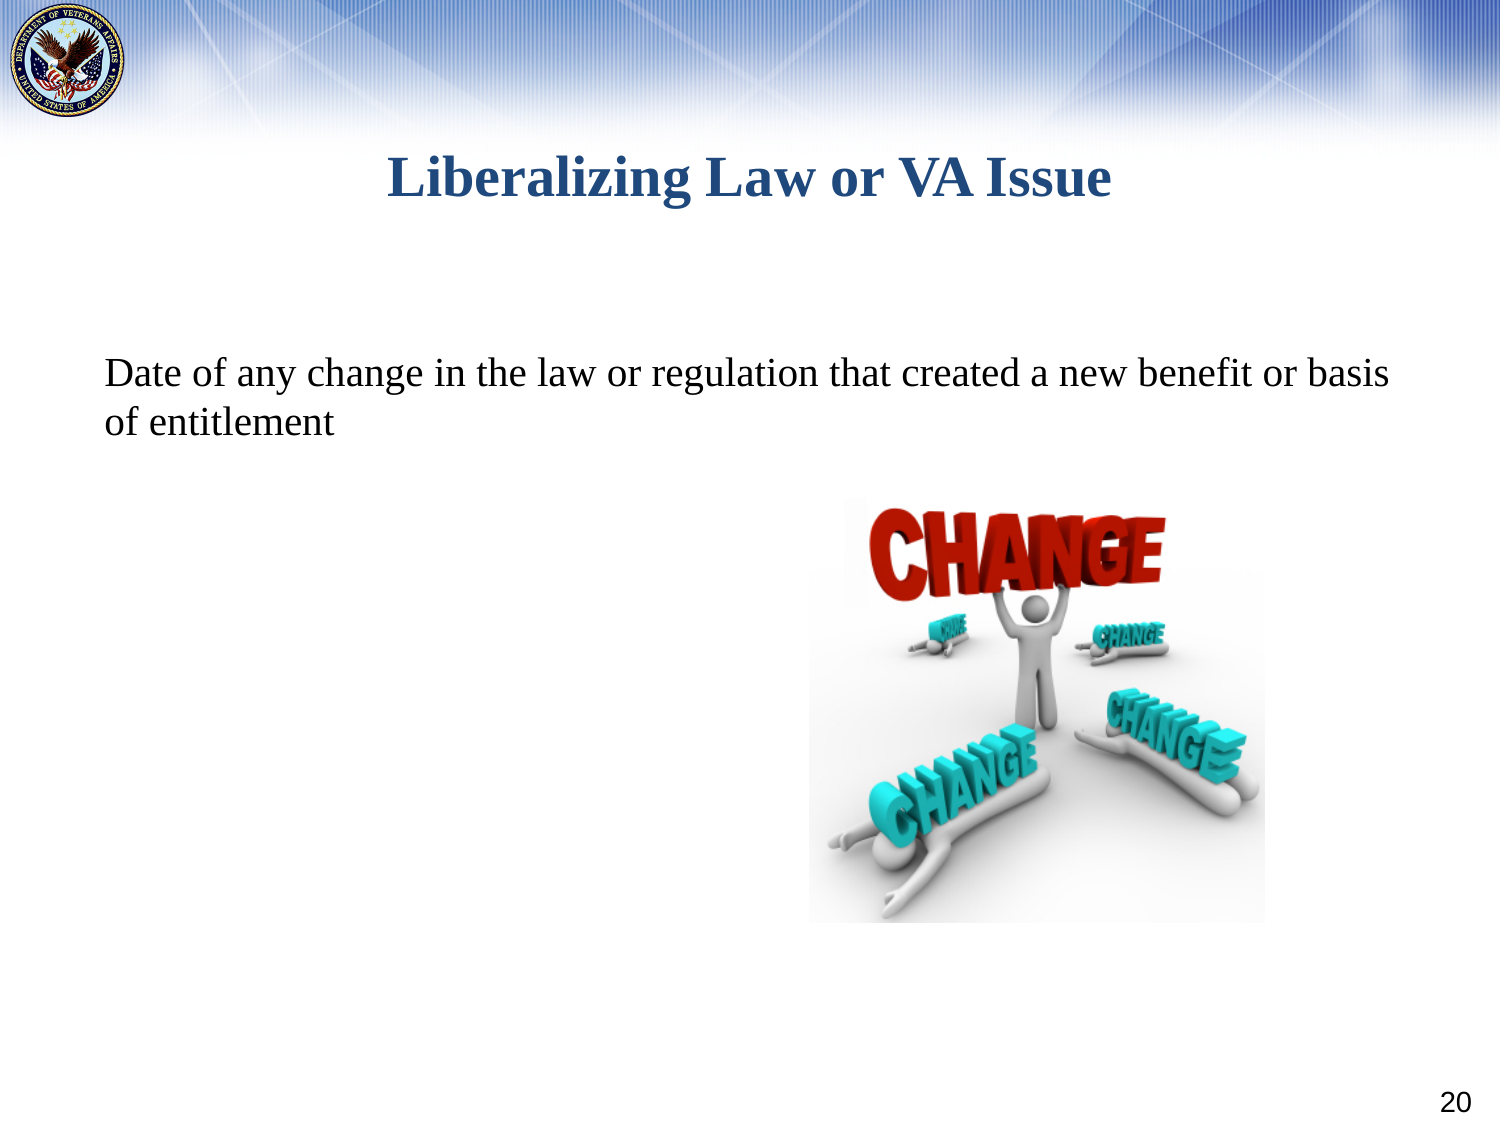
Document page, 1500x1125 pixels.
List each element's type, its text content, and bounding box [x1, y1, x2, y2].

picture [0, 309, 1500, 1062]
picture [0, 0, 1500, 130]
slide_number 20 [1136, 1083, 1487, 1125]
list Date of any change in the law or regulation that created a new benefit or basis of entitlement [89, 337, 1425, 452]
title Liberalizing Law or VA Issue [0, 130, 1500, 309]
